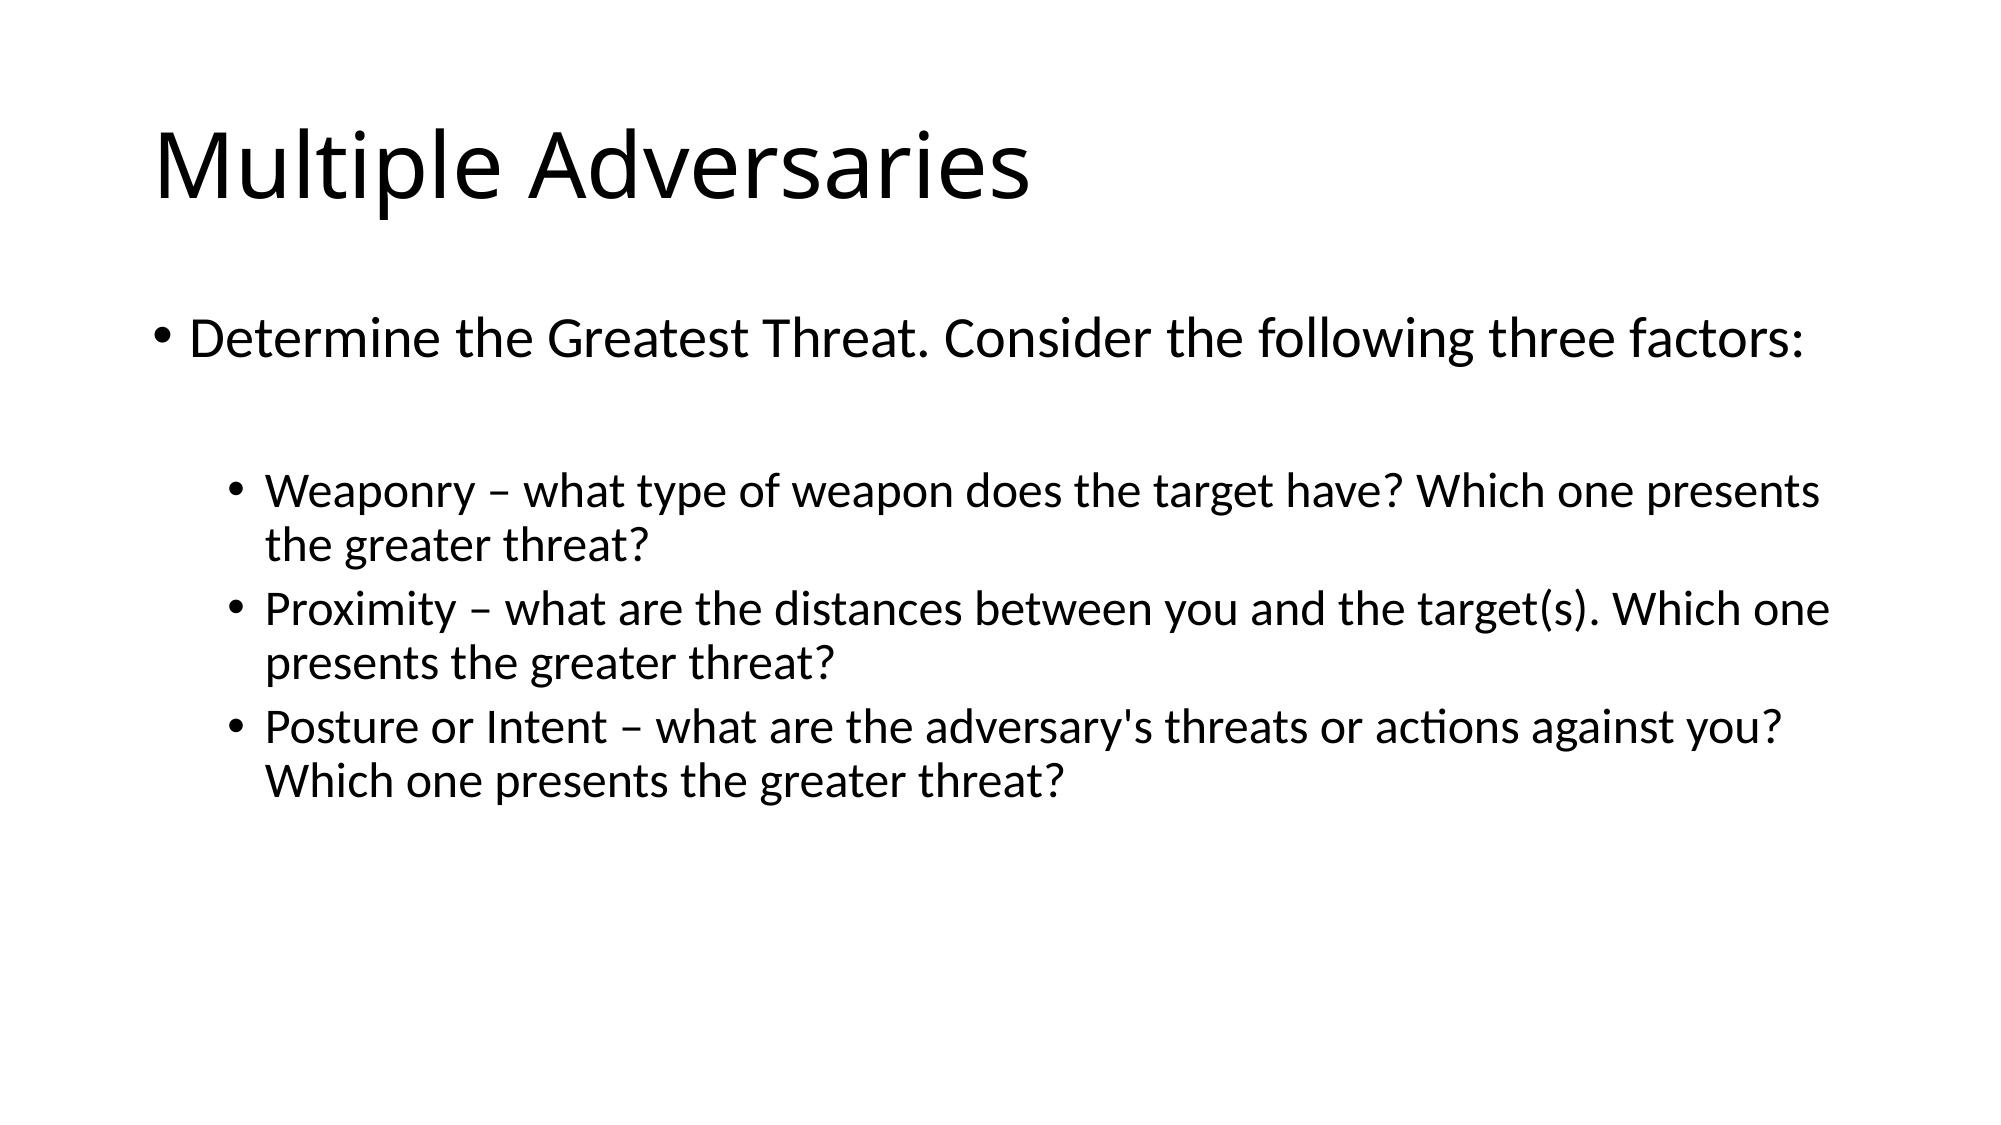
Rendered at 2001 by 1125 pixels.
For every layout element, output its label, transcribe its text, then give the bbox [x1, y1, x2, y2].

list Determine the Greatest Threat. Consider the following three factors: Weaponry – what type of weapon does the target have? Which one presents the greater threat? Proximity – what are the distances between you and the target(s). Which one presents the greater threat? Posture or Intent – what are the adversary's threats or actions against you? Which one presents the greater threat? [137, 299, 1863, 1014]
title Multiple Adversaries [137, 59, 1863, 278]
